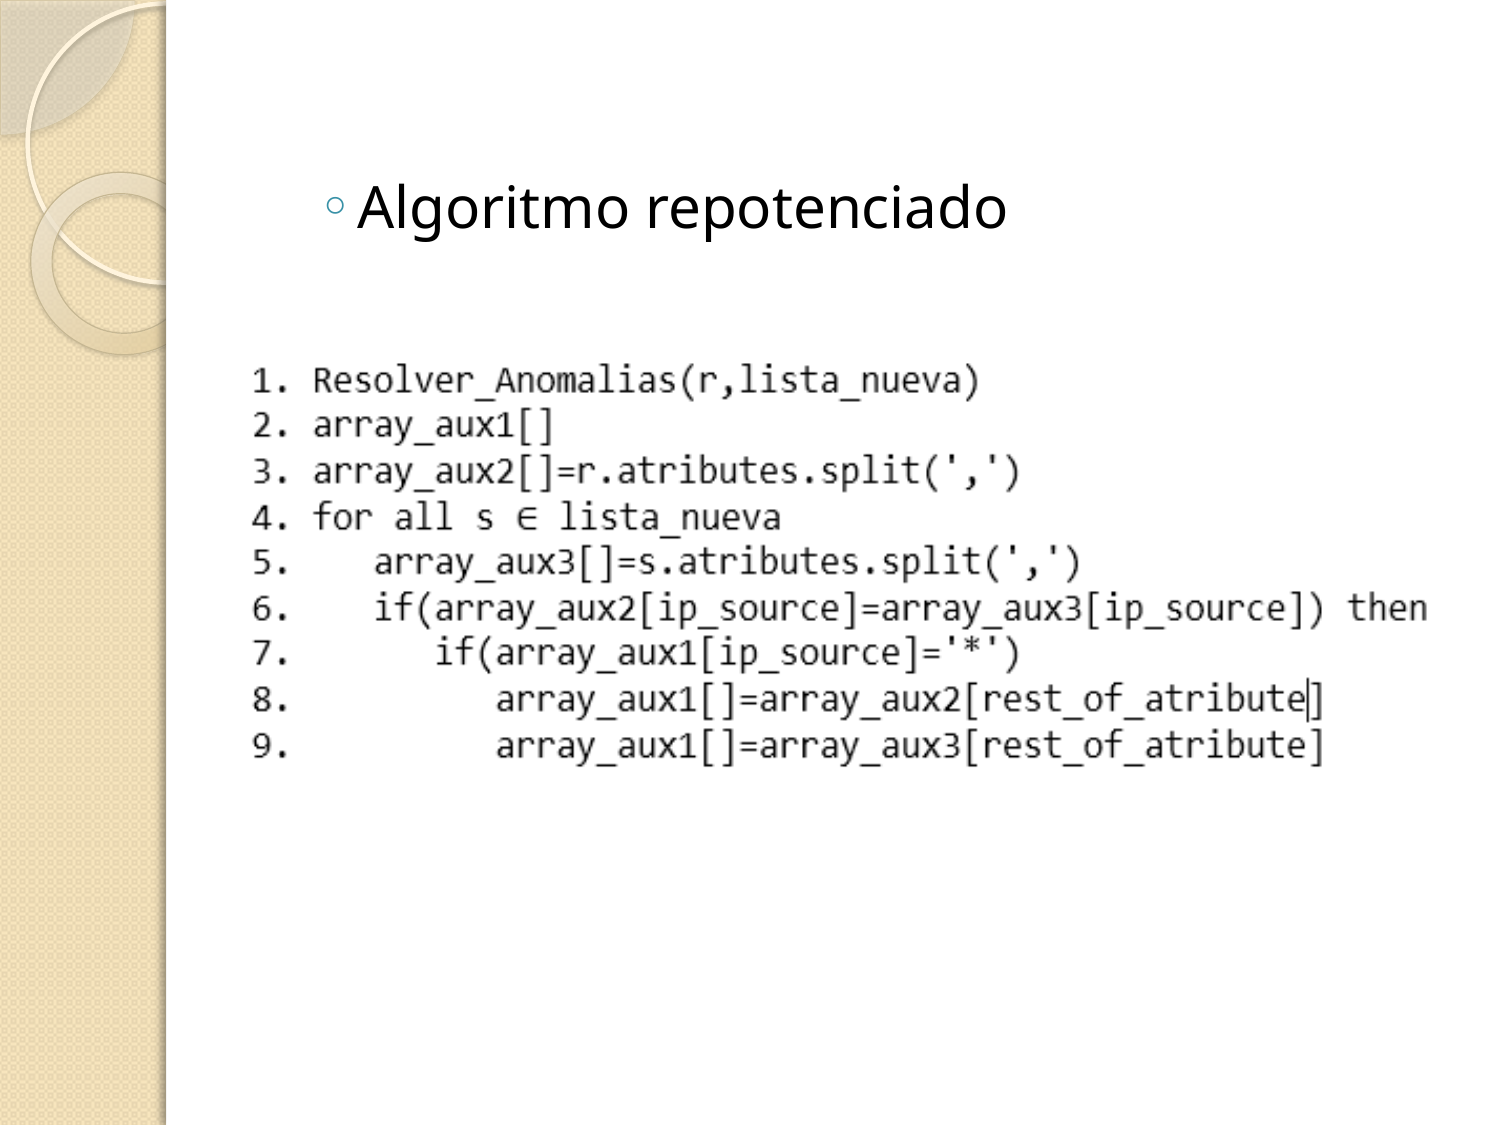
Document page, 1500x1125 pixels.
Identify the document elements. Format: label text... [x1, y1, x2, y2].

list Algoritmo repotenciado [237, 162, 1468, 275]
picture [234, 362, 1448, 787]
